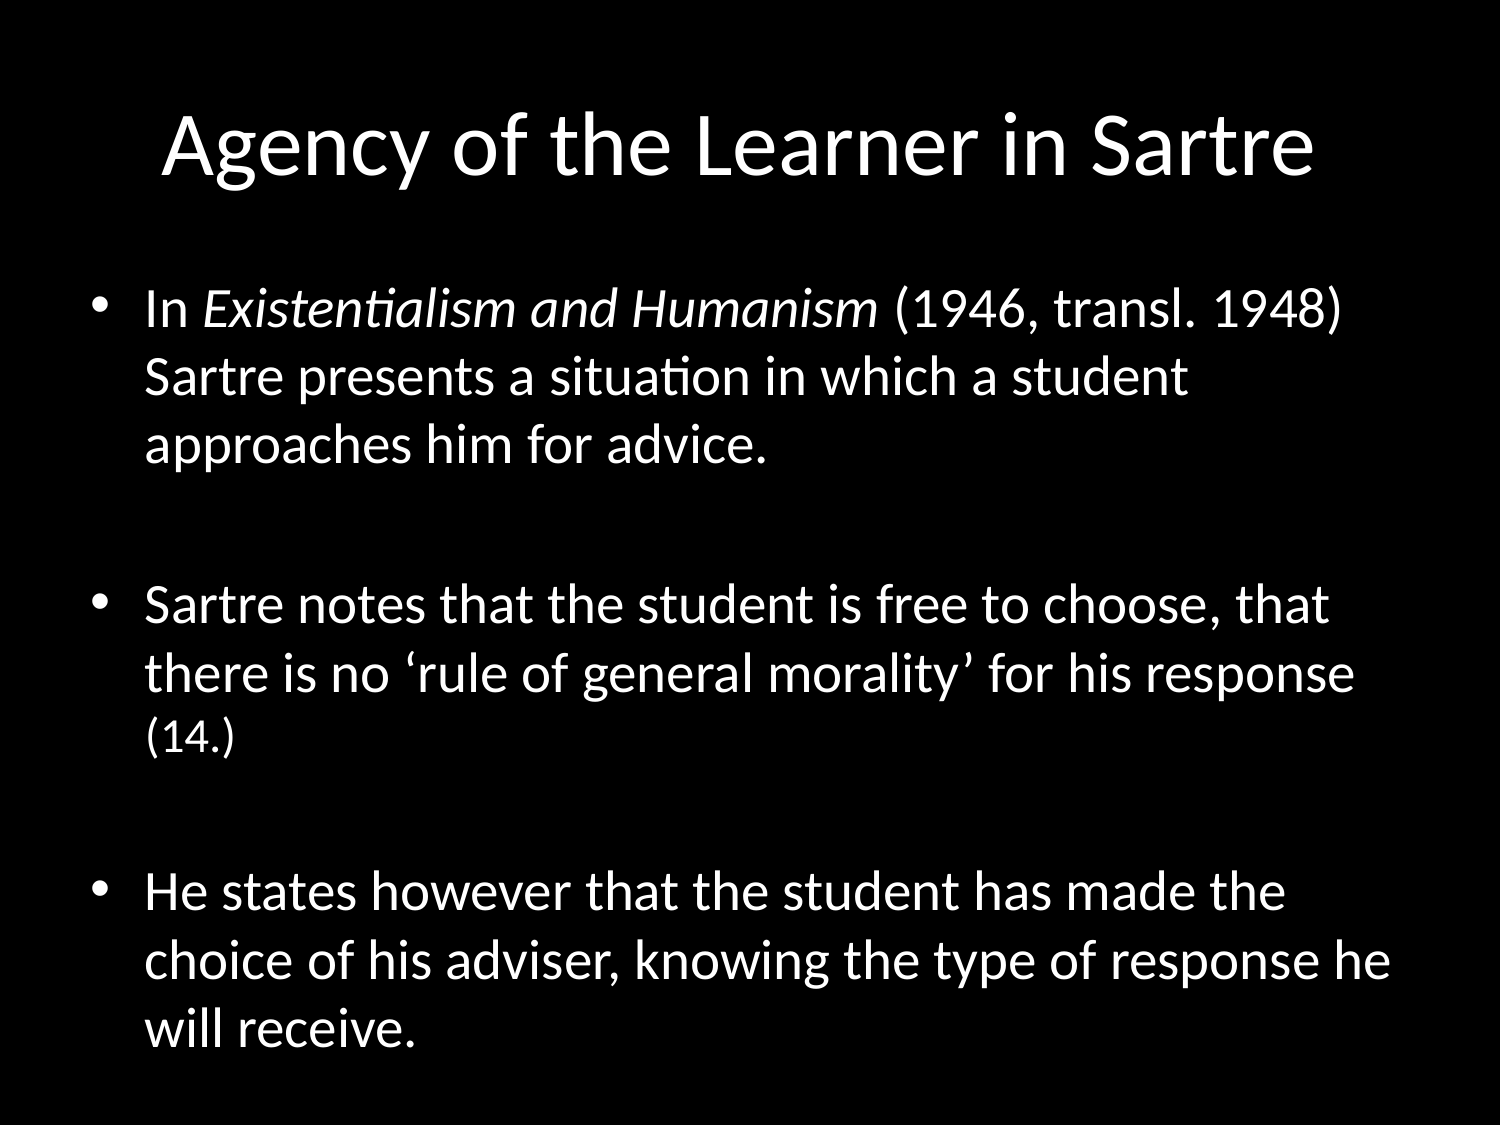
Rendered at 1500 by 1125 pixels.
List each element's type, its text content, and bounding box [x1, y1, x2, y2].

list In Existentialism and Humanism (1946, transl. 1948) Sartre presents a situation in which a student approaches him for advice. Sartre notes that the student is free to choose, that there is no ‘rule of general morality’ for his response (14.) He states however that the student has made the choice of his adviser, knowing the type of response he will receive. [75, 262, 1425, 1070]
title Agency of the Learner in Sartre [75, 45, 1425, 233]
